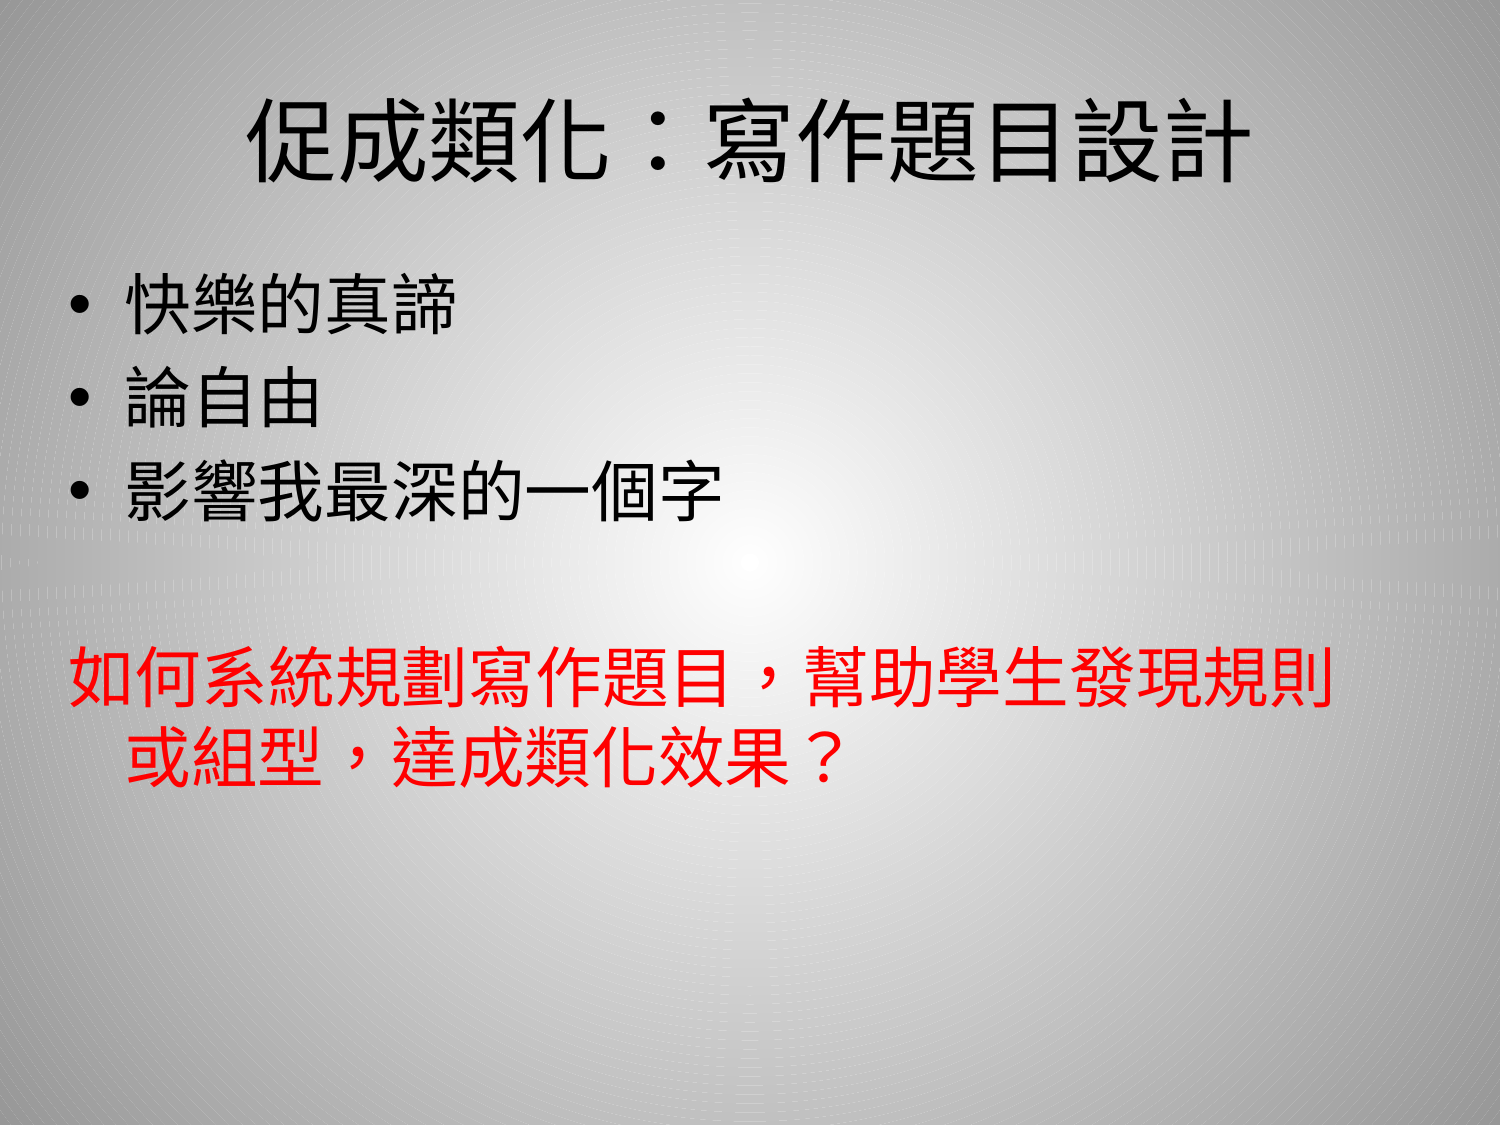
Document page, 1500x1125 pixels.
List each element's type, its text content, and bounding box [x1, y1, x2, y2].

list 快樂的真諦 論自由 影響我最深的一個字 如何系統規劃寫作題目，幫助學生發現規則或組型，達成類化效果？ [52, 255, 1404, 999]
title 促成類化：寫作題目設計 [74, 44, 1426, 233]
